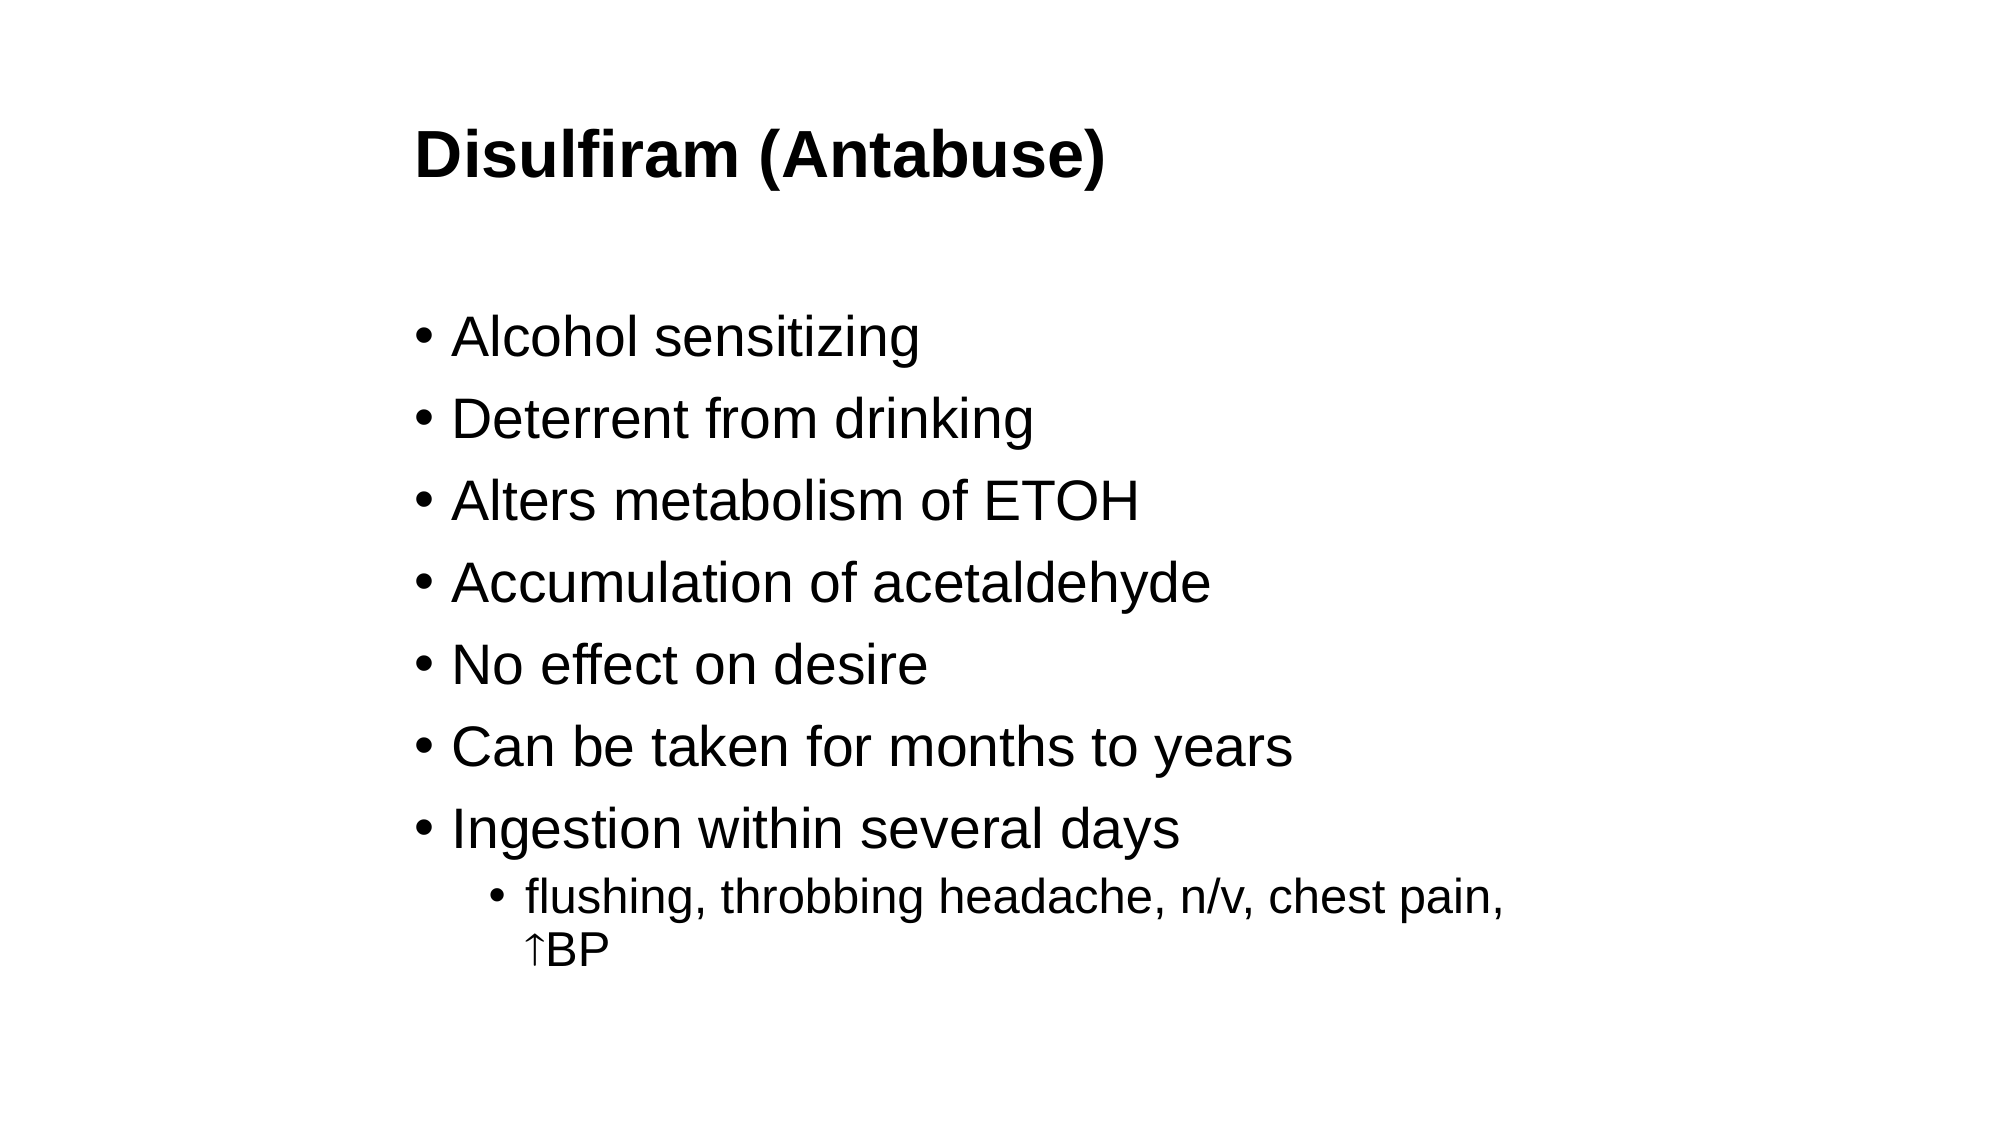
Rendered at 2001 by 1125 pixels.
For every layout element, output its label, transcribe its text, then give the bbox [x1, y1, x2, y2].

title Disulfiram (Antabuse) [399, 87, 1600, 225]
list Alcohol sensitizing Deterrent from drinking Alters metabolism of ETOH Accumulation of acetaldehyde No effect on desire Can be taken for months to years Ingestion within several days flushing, throbbing headache, n/v, chest pain, BP [399, 299, 1600, 1075]
